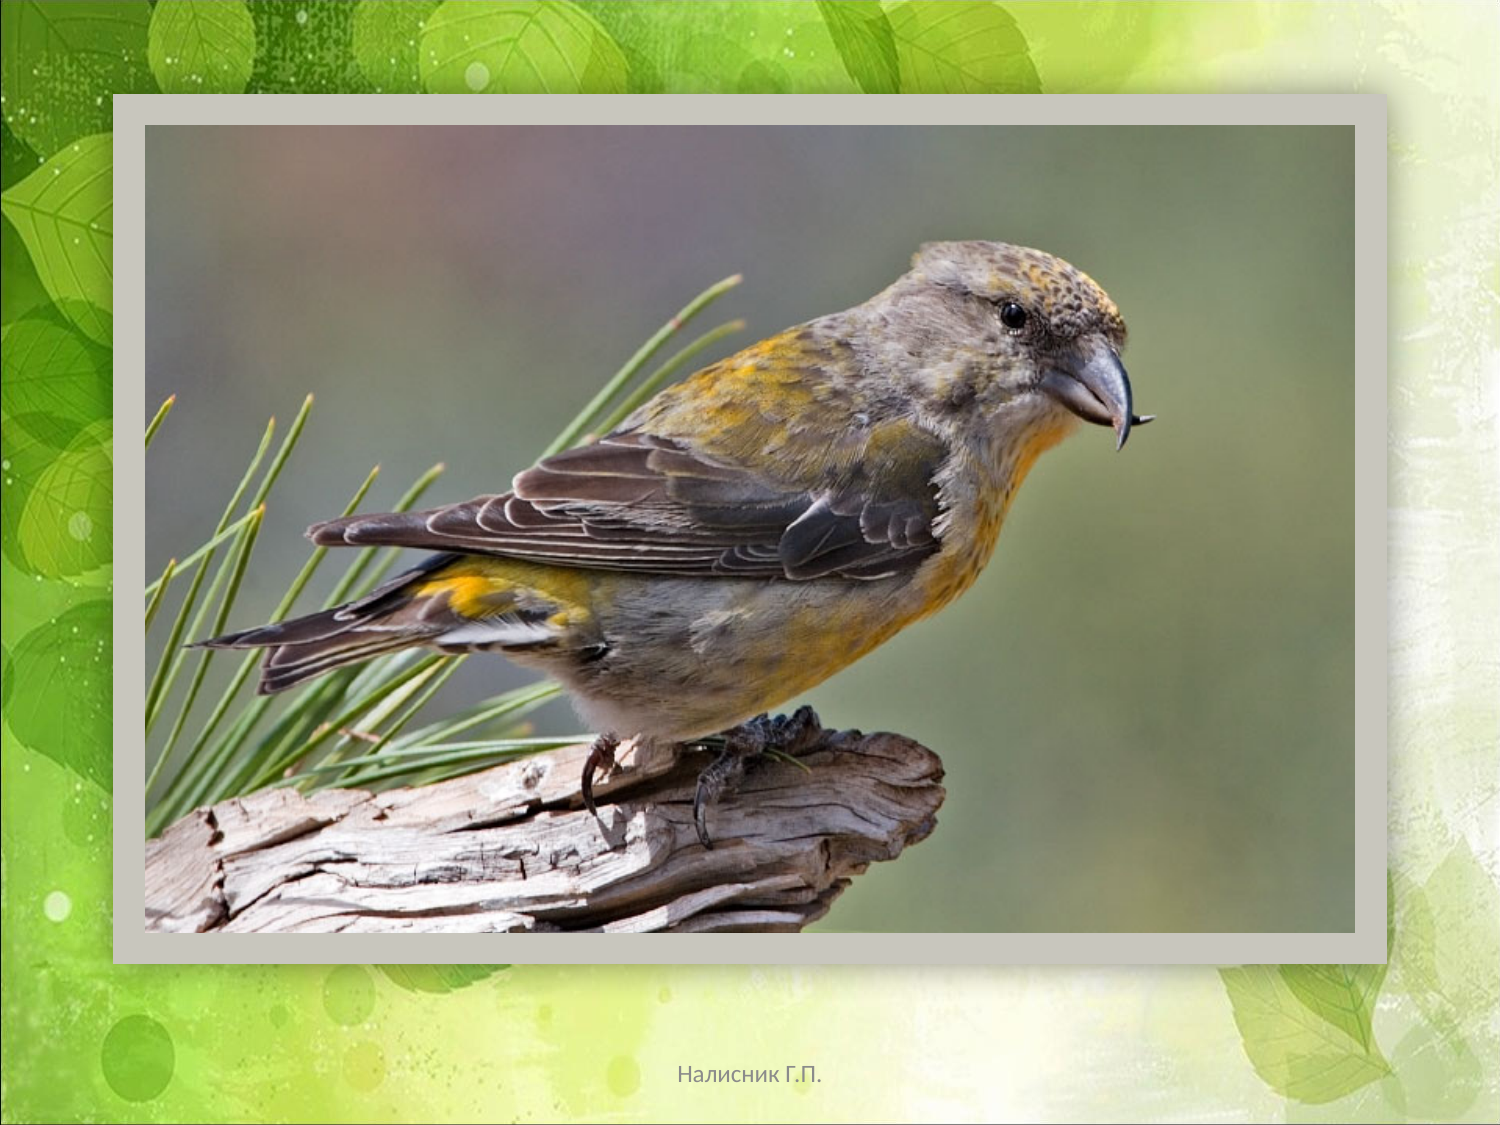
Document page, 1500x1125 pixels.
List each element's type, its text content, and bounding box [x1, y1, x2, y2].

picture [0, 0, 1500, 1125]
footer Налисник Г.П. [512, 1042, 988, 1103]
